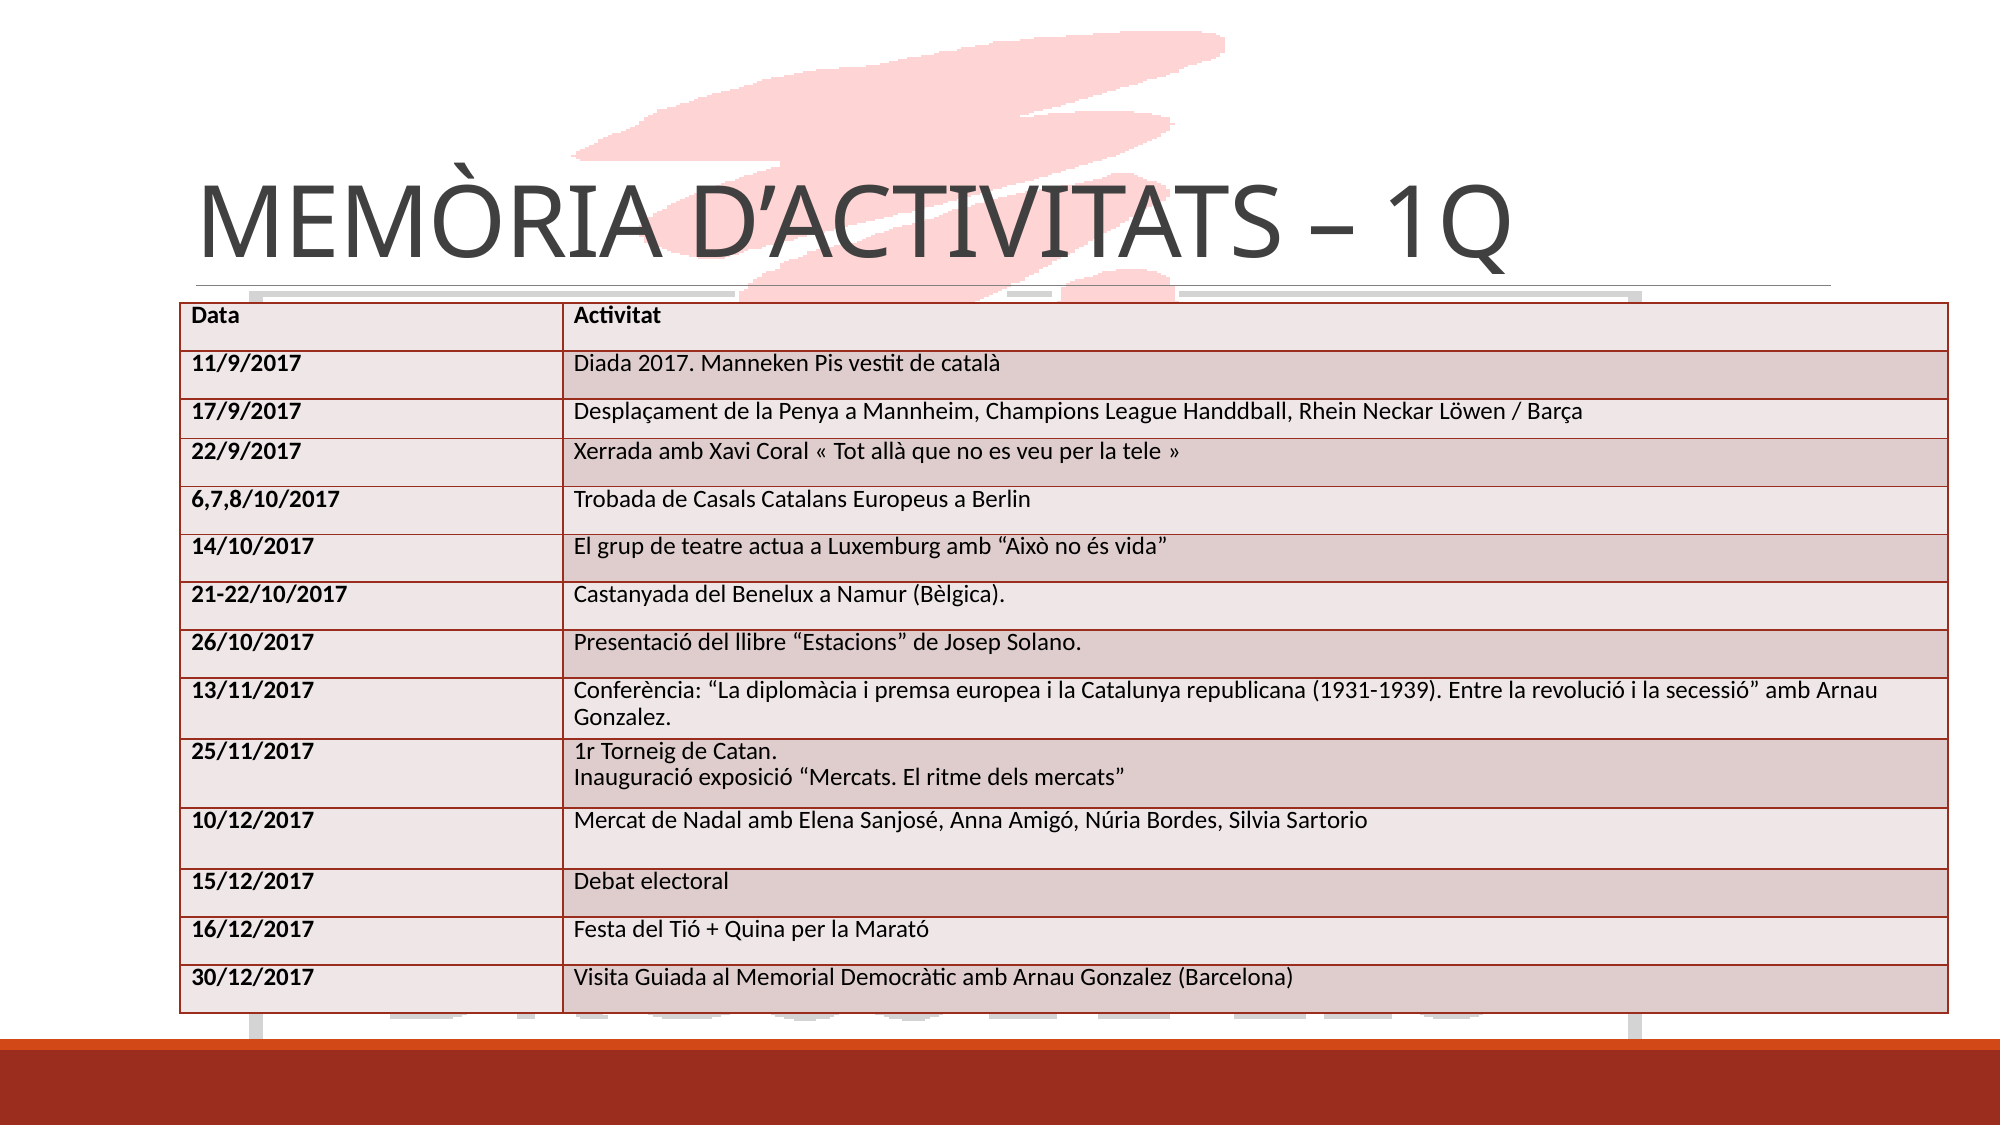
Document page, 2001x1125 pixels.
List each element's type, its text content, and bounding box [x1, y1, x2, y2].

table_cell Trobada de Casals Catalans Europeus a Berlin [564, 487, 1947, 534]
table_cell 17/9/2017 [181, 400, 562, 438]
table_cell 30/12/2017 [181, 966, 562, 1012]
table_cell Debat electoral [564, 870, 1947, 916]
table_cell 11/9/2017 [181, 352, 562, 398]
table_cell 6,7,8/10/2017 [181, 487, 562, 534]
table_cell Festa del Tió + Quina per la Marató [564, 918, 1947, 964]
table_cell Mercat de Nadal amb Elena Sanjosé, Anna Amigó, Núria Bordes, Silvia Sartorio [564, 809, 1947, 868]
table_cell 26/10/2017 [181, 631, 562, 677]
table_cell 16/12/2017 [181, 918, 562, 964]
table_header Activitat [564, 304, 1947, 350]
table_cell Diada 2017. Manneken Pis vestit de català [564, 352, 1947, 398]
table_cell Conferència: “La diplomàcia i premsa europea i la Catalunya republicana (1931-1939). Entre la revolució i la secessió” amb Arnau Gonzalez. [564, 679, 1947, 738]
table_cell 14/10/2017 [181, 535, 562, 581]
table_cell 10/12/2017 [181, 809, 562, 868]
table_cell Visita Guiada al Memorial Democràtic amb Arnau Gonzalez (Barcelona) [564, 966, 1947, 1012]
table_cell Presentació del llibre “Estacions” de Josep Solano. [564, 631, 1947, 677]
table_header Data [181, 304, 562, 350]
table_cell 1r Torneig de Catan. Inauguració exposició “Mercats. El ritme dels mercats” [564, 740, 1947, 807]
table_cell Desplaçament de la Penya a Mannheim, Champions League Handdball, Rhein Neckar Löwen / Barça [564, 400, 1947, 438]
table_cell El grup de teatre actua a Luxemburg amb “Això no és vida” [564, 535, 1947, 581]
table_cell 22/9/2017 [181, 439, 562, 486]
table_cell 13/11/2017 [181, 679, 562, 738]
table_cell 15/12/2017 [181, 870, 562, 916]
title MEMÒRIA D’ACTIVITATS – 1Q [180, 47, 1830, 285]
table_cell Castanyada del Benelux a Namur (Bèlgica). [564, 583, 1947, 629]
table_cell 25/11/2017 [181, 740, 562, 807]
table_cell 21-22/10/2017 [181, 583, 562, 629]
table_cell Xerrada amb Xavi Coral « Tot allà que no es veu per la tele » [564, 439, 1947, 486]
